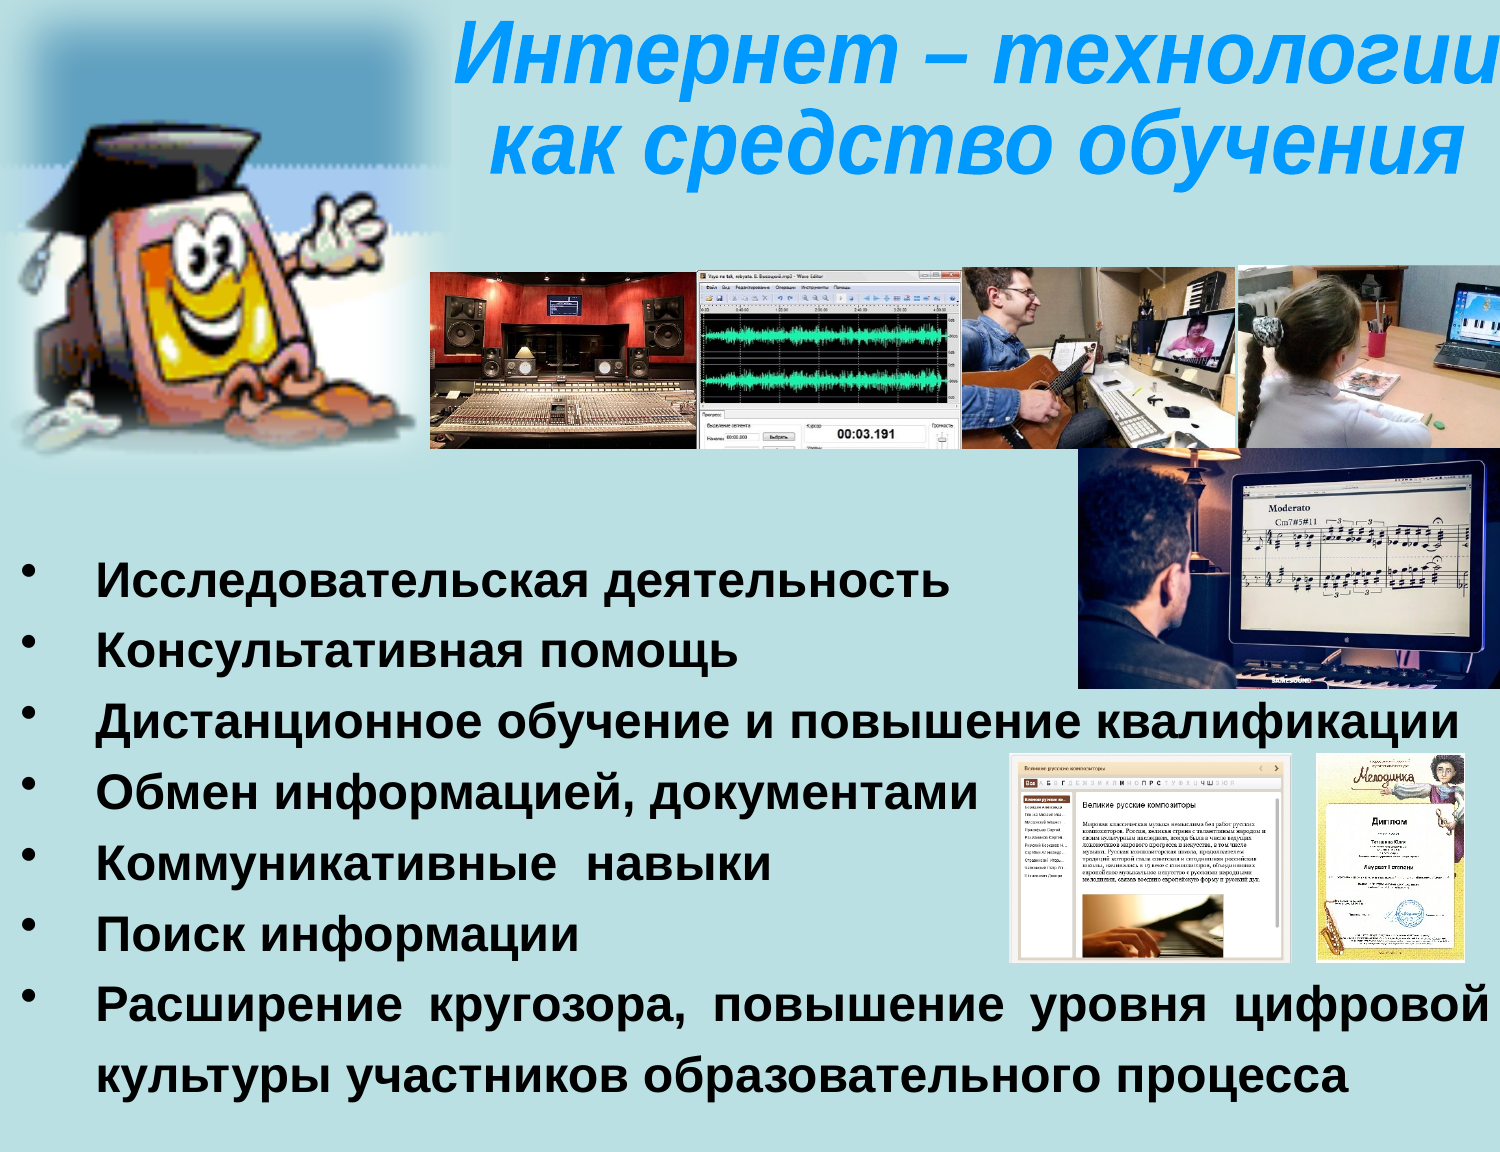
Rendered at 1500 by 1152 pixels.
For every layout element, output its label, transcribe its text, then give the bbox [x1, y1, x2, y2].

picture [0, 0, 1500, 689]
picture [1009, 753, 1292, 963]
picture [1316, 753, 1465, 963]
text_box Исследовательская деятельность Консультативная помощь Дистанционное обучение и повышение квалификации Обмен информацией, документами Коммуникативные навыки Поиск информации Расширение кругозора, повышение уровня цифровой культуры участников образовательного процесса [5, 528, 1500, 1111]
